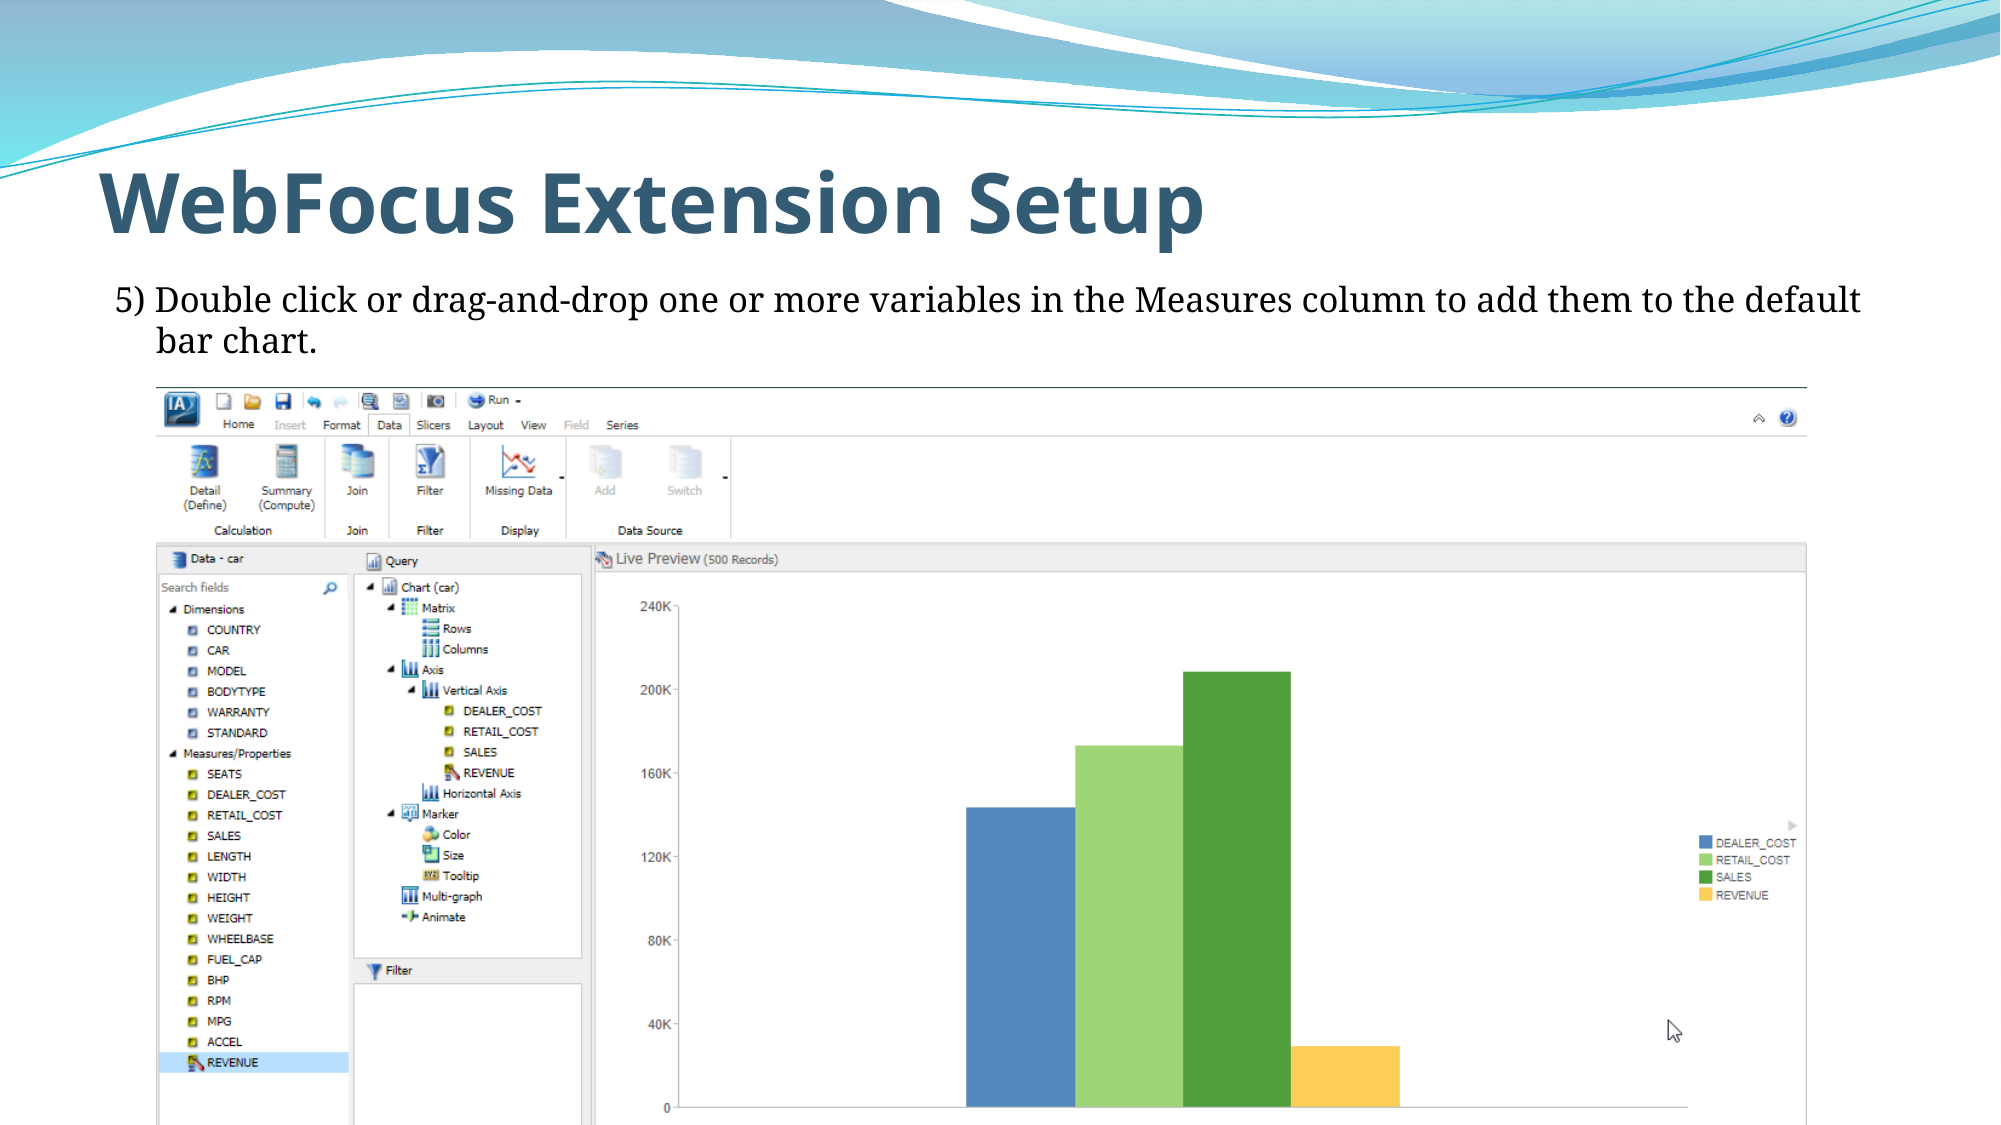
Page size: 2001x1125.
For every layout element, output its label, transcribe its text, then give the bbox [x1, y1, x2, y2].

title WebFocus Extension Setup [99, 115, 1900, 251]
picture [156, 387, 1807, 1125]
text_box 5) Double click or drag-and-drop one or more variables in the Measures column to add them to the default bar chart. [99, 270, 1900, 368]
